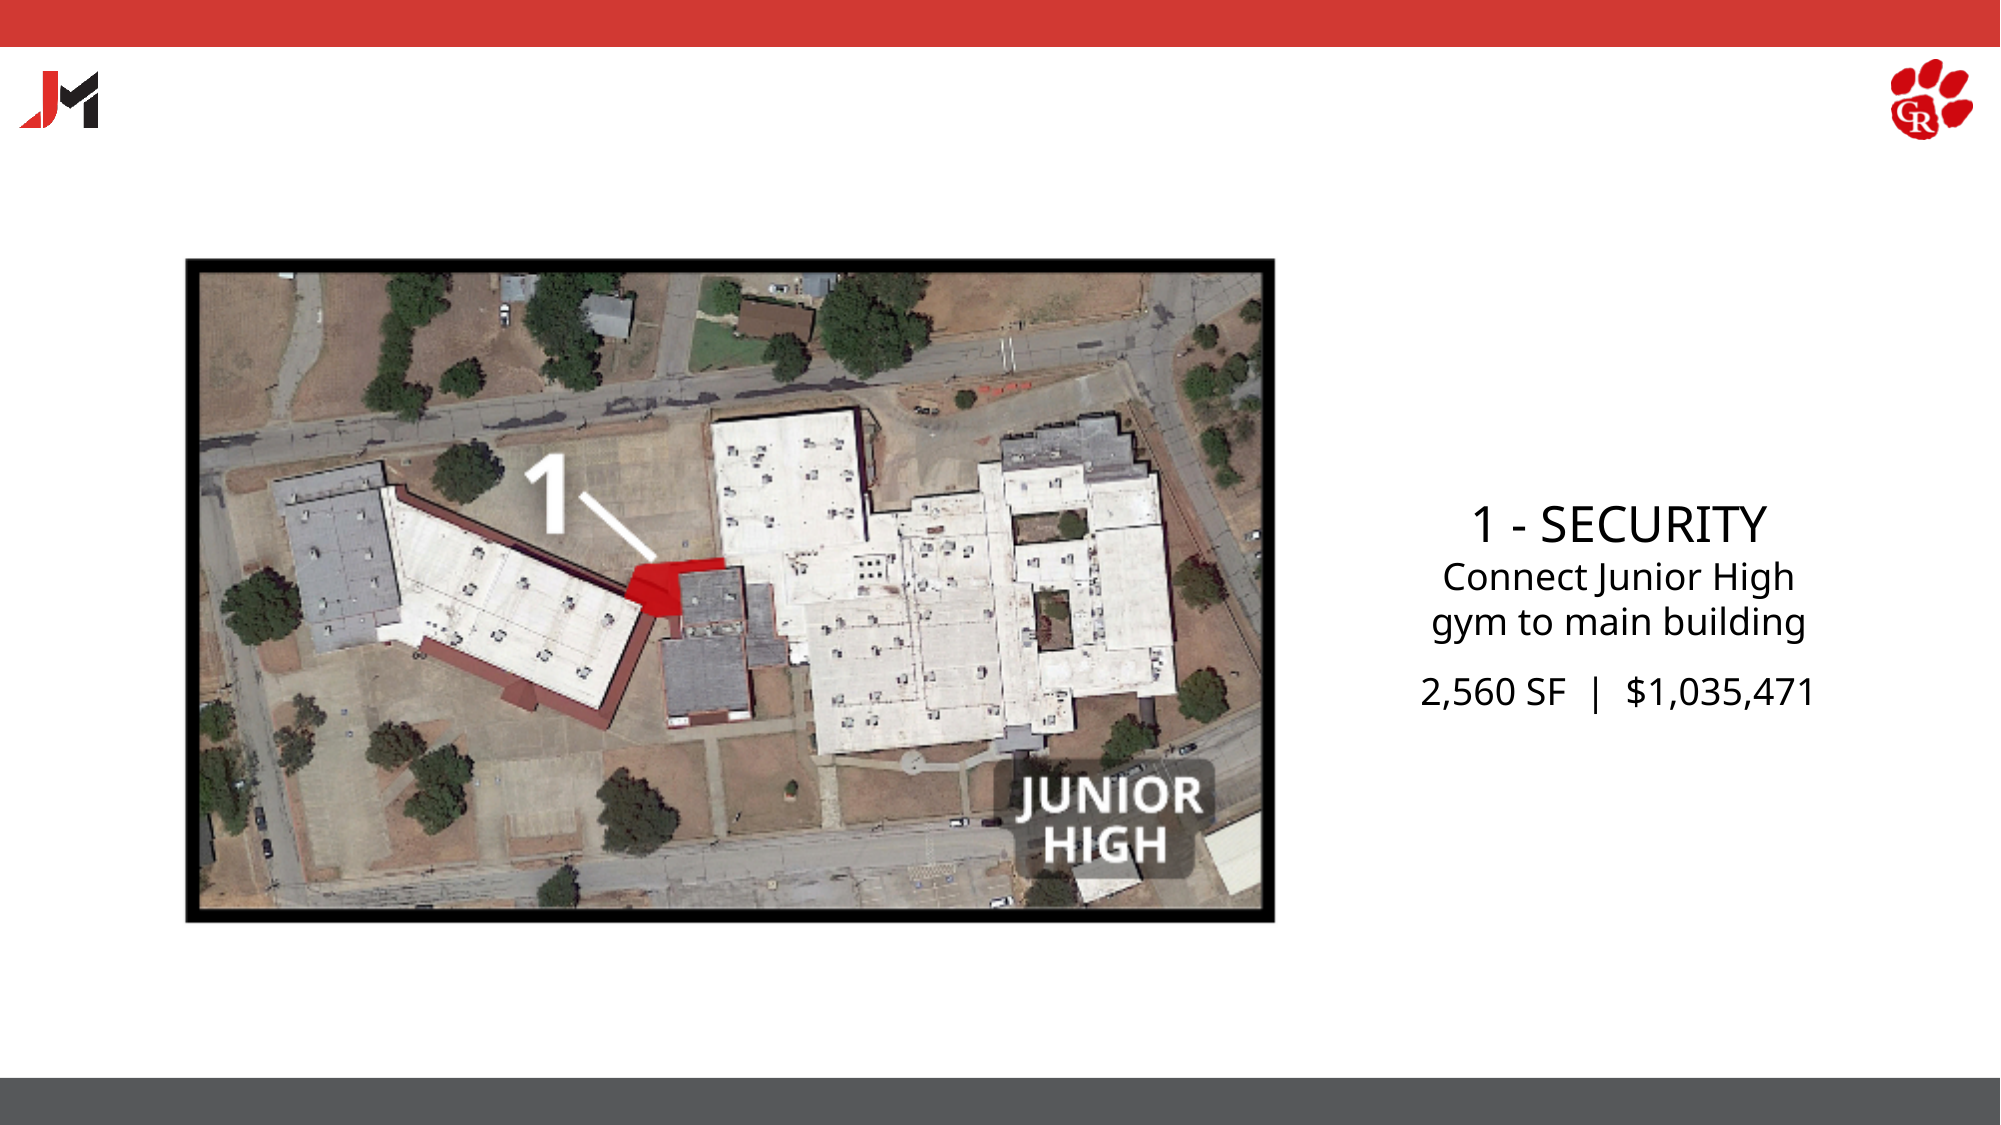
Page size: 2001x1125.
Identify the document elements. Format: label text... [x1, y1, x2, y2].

picture [158, 242, 1298, 952]
picture [19, 71, 98, 128]
text_box 1 - SECURITY Connect Junior High gym to main building 2,560 SF | $1,035,471 [1391, 485, 1848, 721]
picture [1891, 59, 1973, 140]
